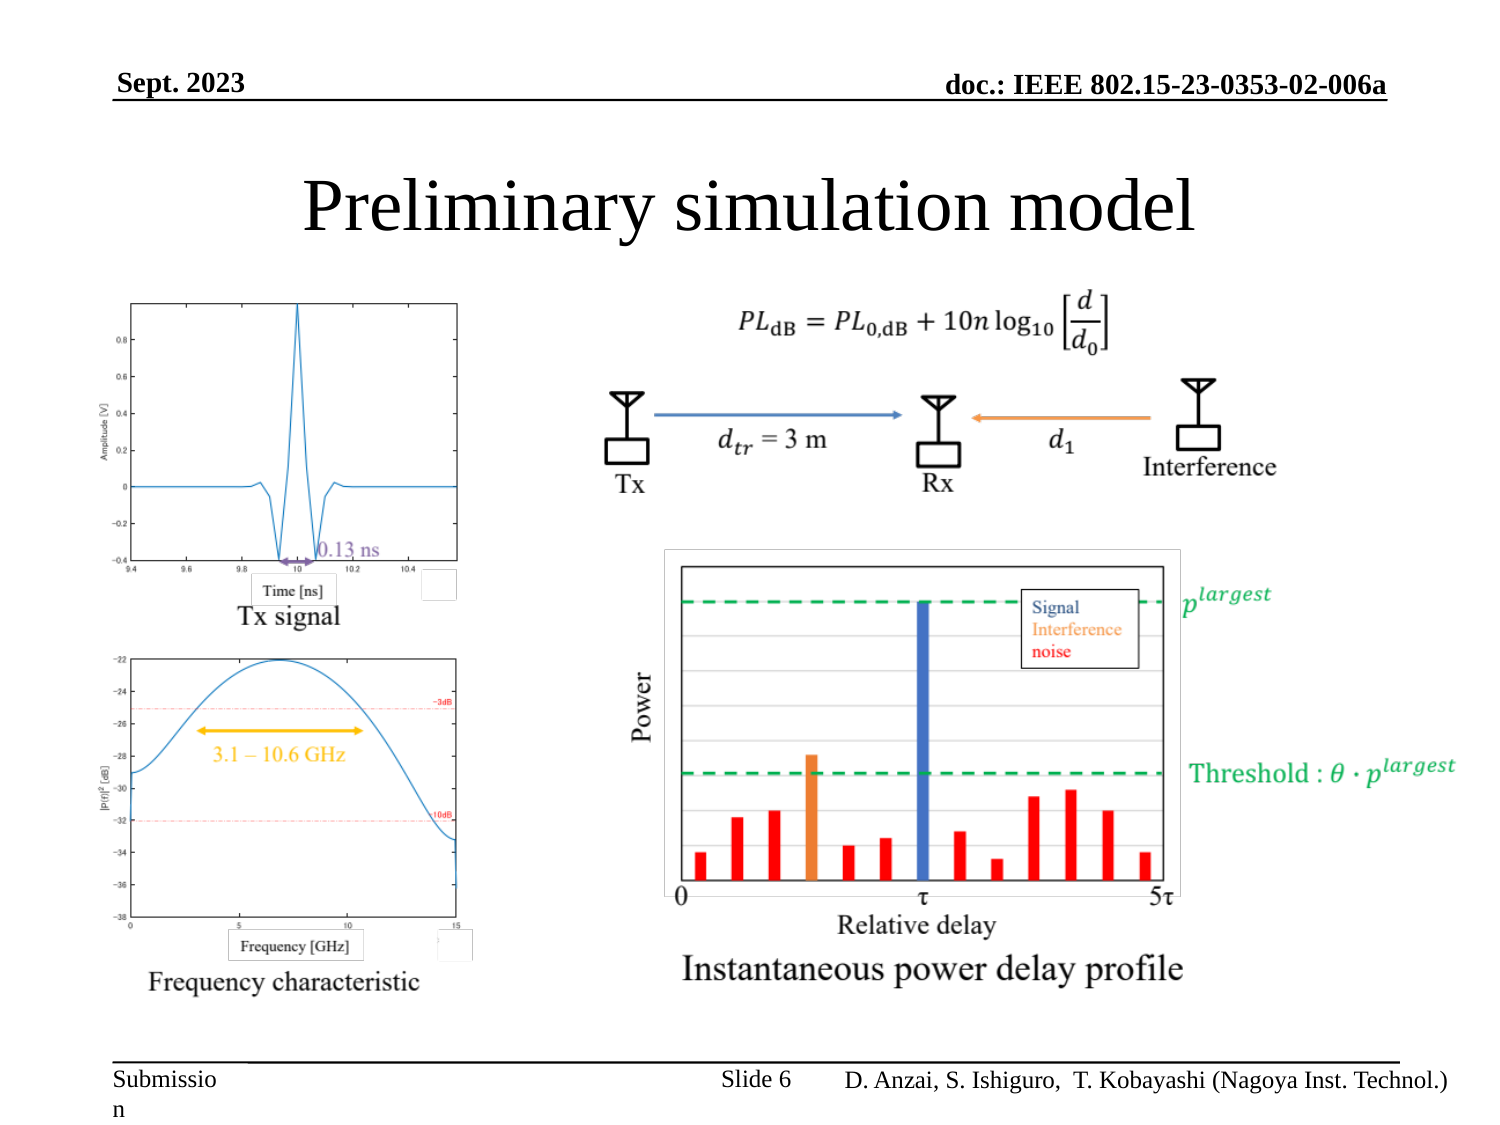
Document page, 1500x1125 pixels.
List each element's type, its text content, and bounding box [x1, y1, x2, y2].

picture [76, 280, 1470, 1013]
title Preliminary simulation model [112, 112, 1388, 280]
slide_number Slide 6 [712, 1062, 800, 1093]
